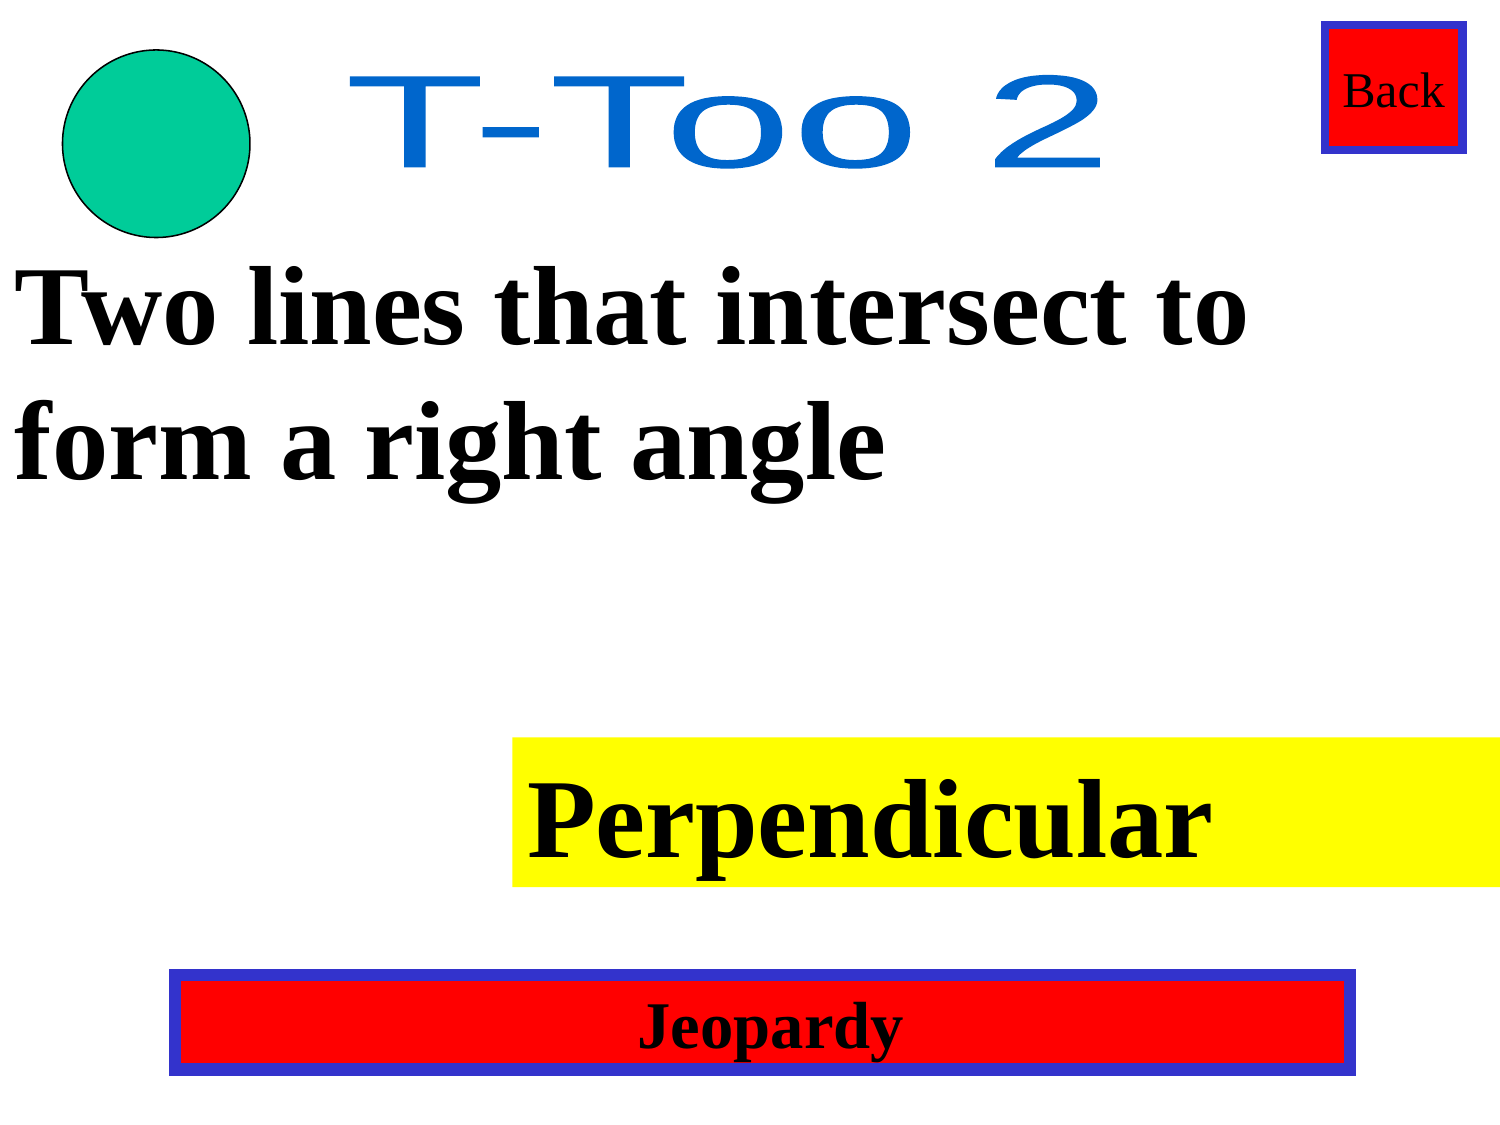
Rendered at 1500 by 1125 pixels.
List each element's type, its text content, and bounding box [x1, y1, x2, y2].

text_box Back [1324, 24, 1463, 150]
text_box Jeopardy [174, 974, 1350, 1070]
text_box [62, 49, 250, 238]
text_box Two lines that intersect to form a right angle [0, 224, 1500, 510]
text_box Perpendicular [512, 737, 1500, 888]
